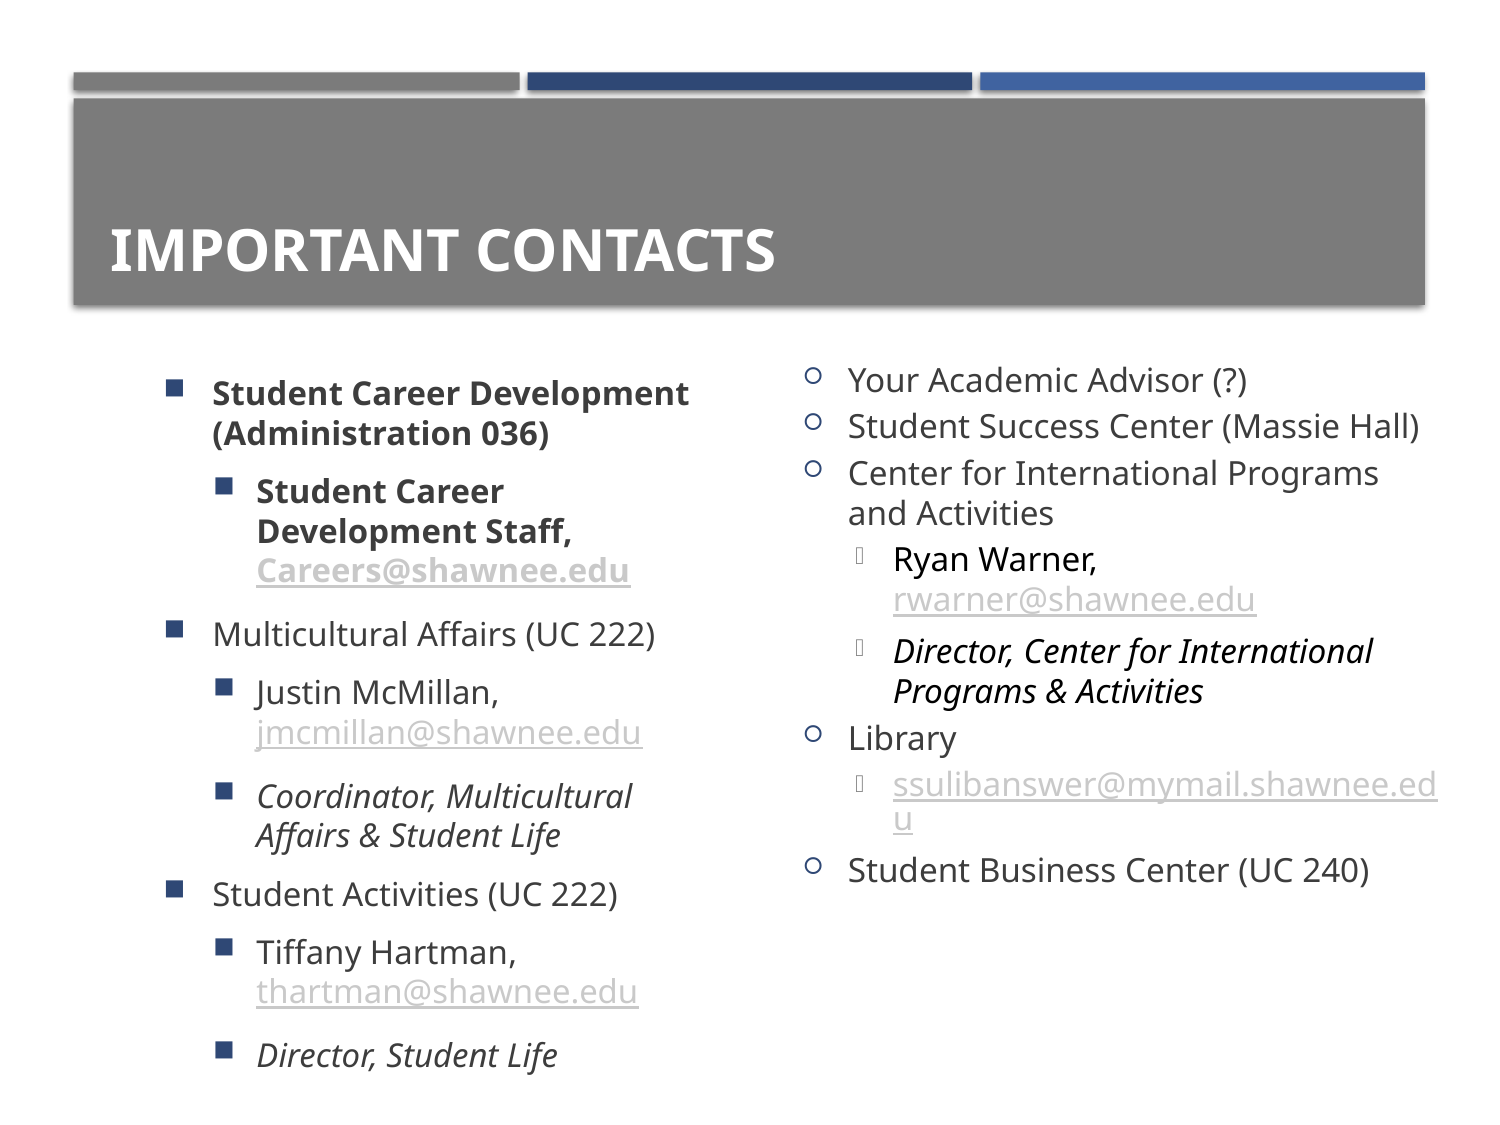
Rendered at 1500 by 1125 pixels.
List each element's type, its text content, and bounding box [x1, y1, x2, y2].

text_box Your Academic Advisor (?) Student Success Center (Massie Hall) Center for International Programs and Activities Ryan Warner, rwarner@shawnee.edu Director, Center for International Programs & Activities Library ssulibanswer@mymail.shawnee.edu Student Business Center (UC 240) [743, 351, 1457, 1088]
list Student Career Development (Administration 036) Student Career Development Staff, Careers@shawnee.edu Multicultural Affairs (UC 222) Justin McMillan, jmcmillan@shawnee.edu Coordinator, Multicultural Affairs & Student Life Student Activities (UC 222) Tiffany Hartman, thartman@shawnee.edu Director, Student Life [95, 365, 725, 1088]
title Important Contacts [95, 112, 1406, 291]
